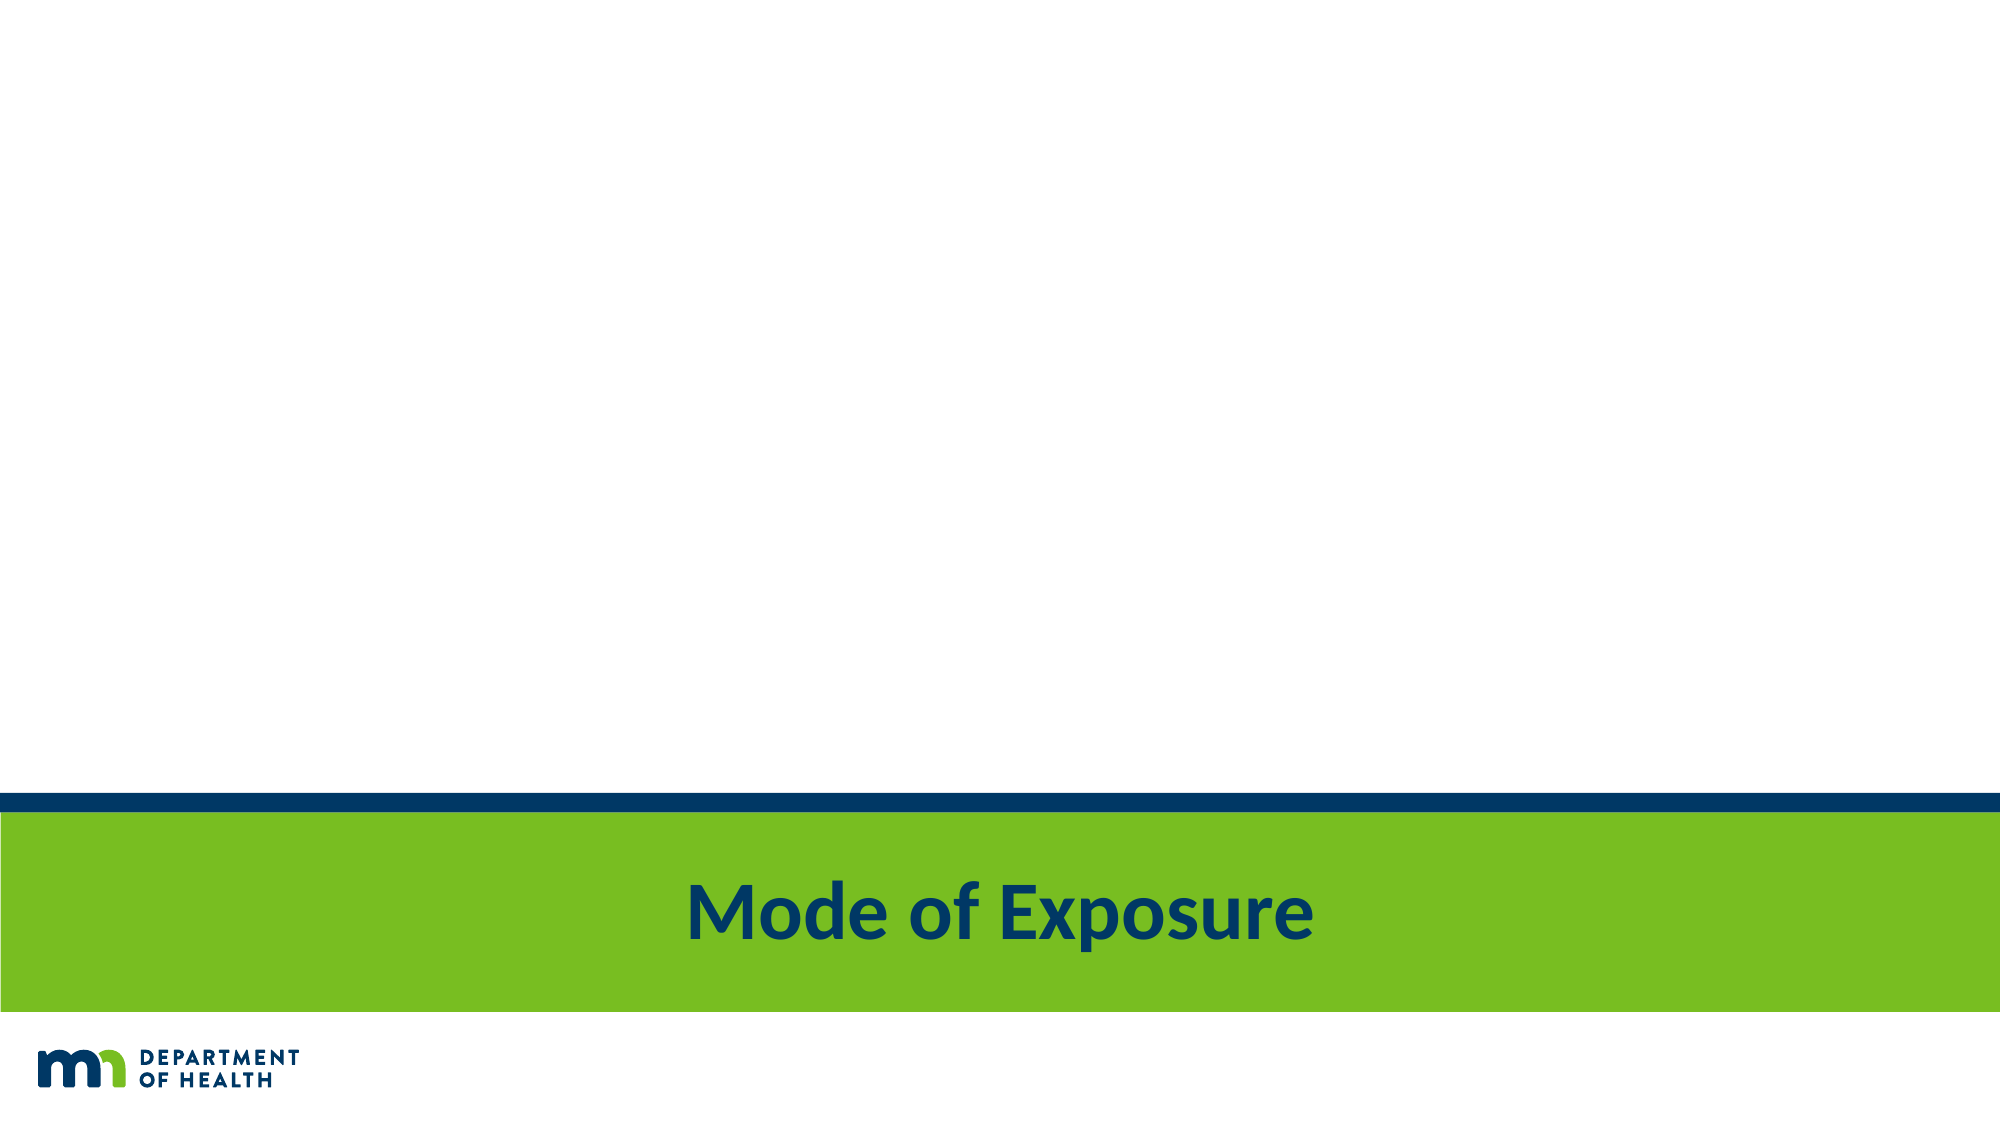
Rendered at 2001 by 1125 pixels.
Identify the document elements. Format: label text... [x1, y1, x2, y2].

title Mode of Exposure [51, 812, 1950, 1012]
